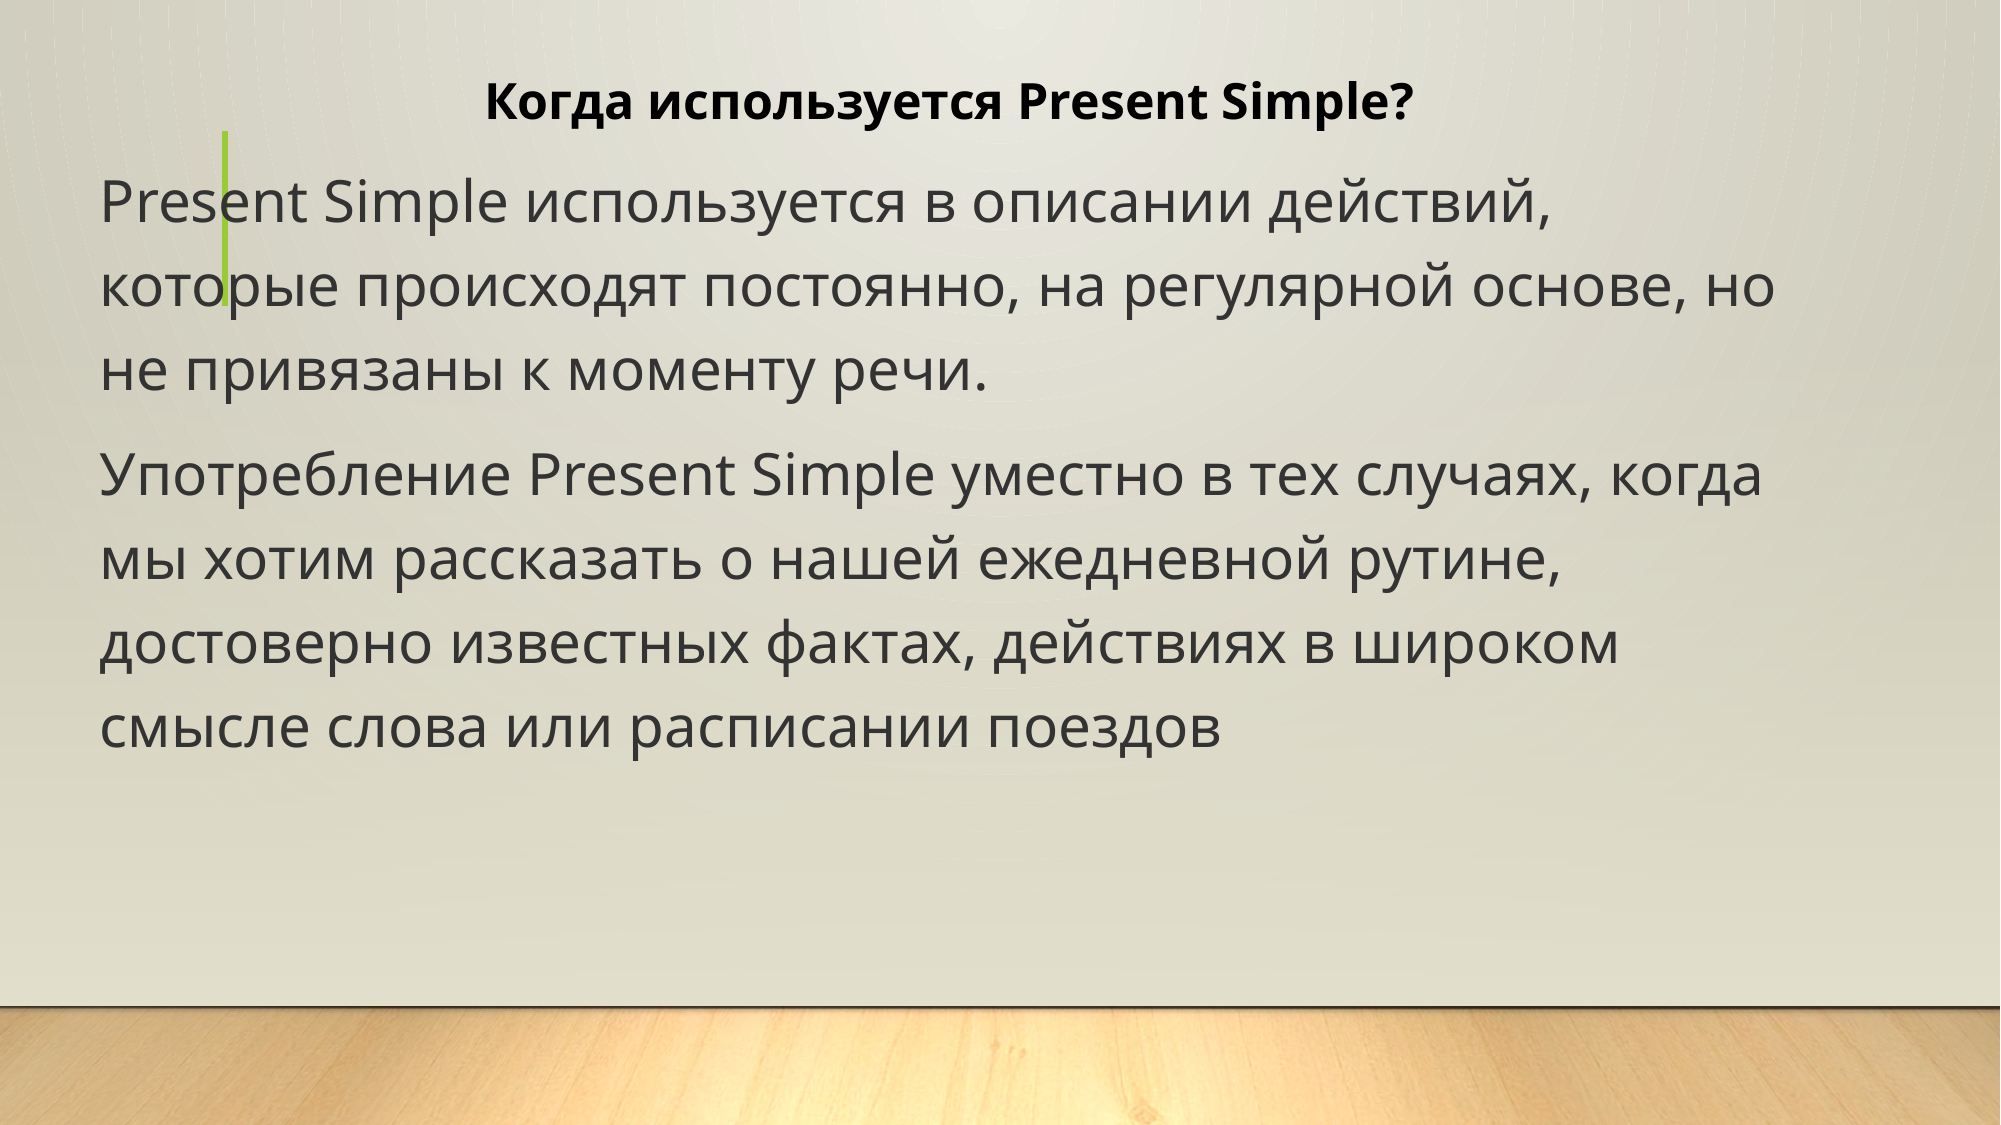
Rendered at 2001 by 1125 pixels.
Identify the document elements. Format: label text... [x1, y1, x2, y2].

list Когда используется Present Simple? Present Simple используется в описании действий, которые происходят постоянно, на регулярной основе, но не привязаны к моменту речи. Употребление Present Simple уместно в тех случаях, когда мы хотим рассказать о нашей ежедневной рутине, достоверно известных фактах, действиях в широком смысле слова или расписании поездов [84, 50, 1814, 897]
picture [0, 1006, 2000, 1125]
